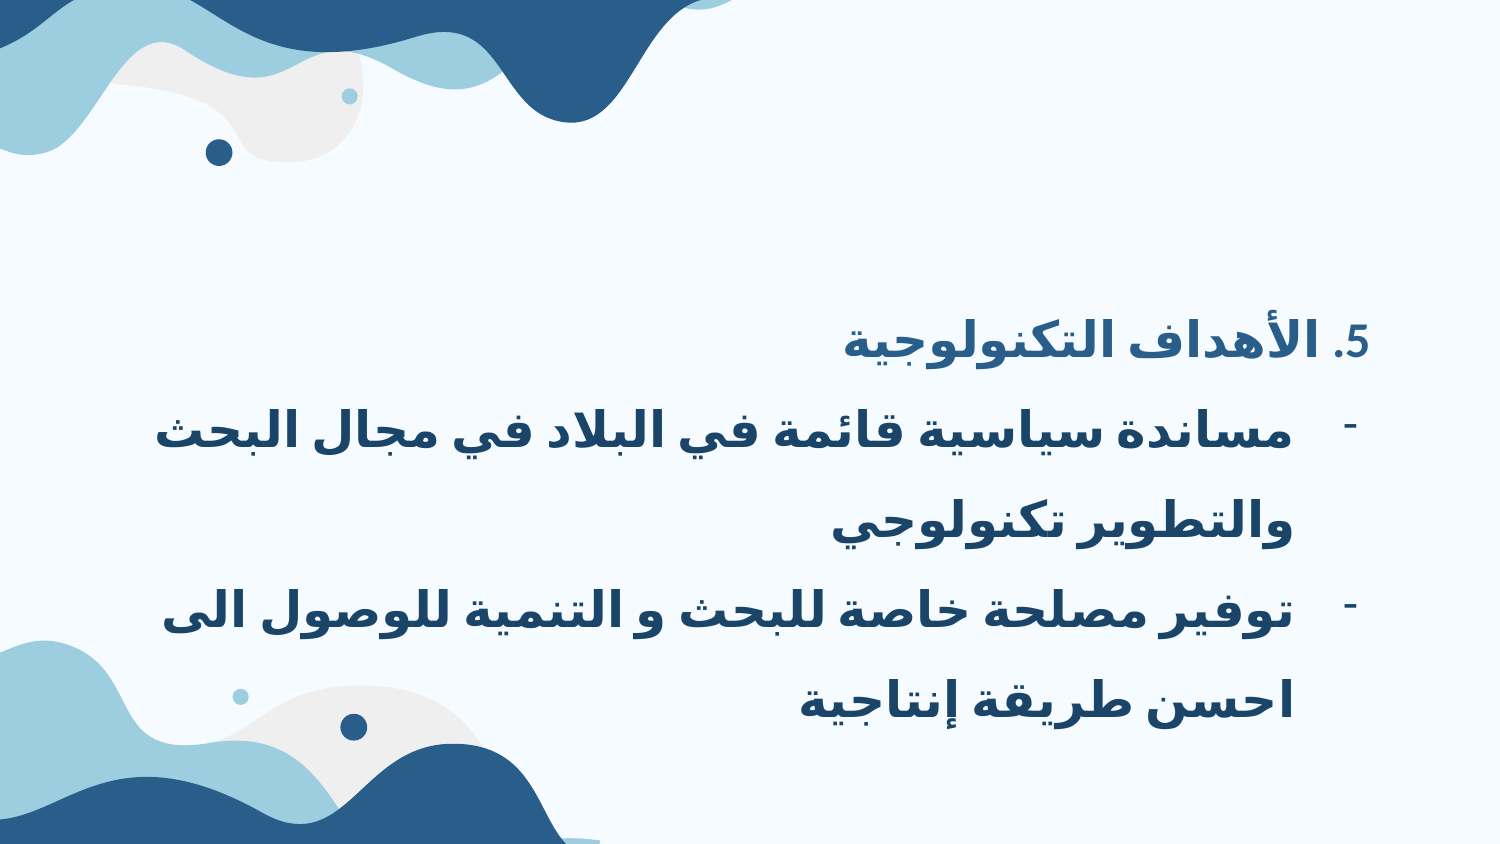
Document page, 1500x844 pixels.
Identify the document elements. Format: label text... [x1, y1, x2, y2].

text_box 5. الأهداف التكنولوجية مساندة سياسية قائمة في البلاد في مجال البحث والتطوير تكنولوجي توفير مصلحة خاصة للبحث و التنمية للوصول الى احسن طريقة إنتاجية [61, 262, 1386, 743]
